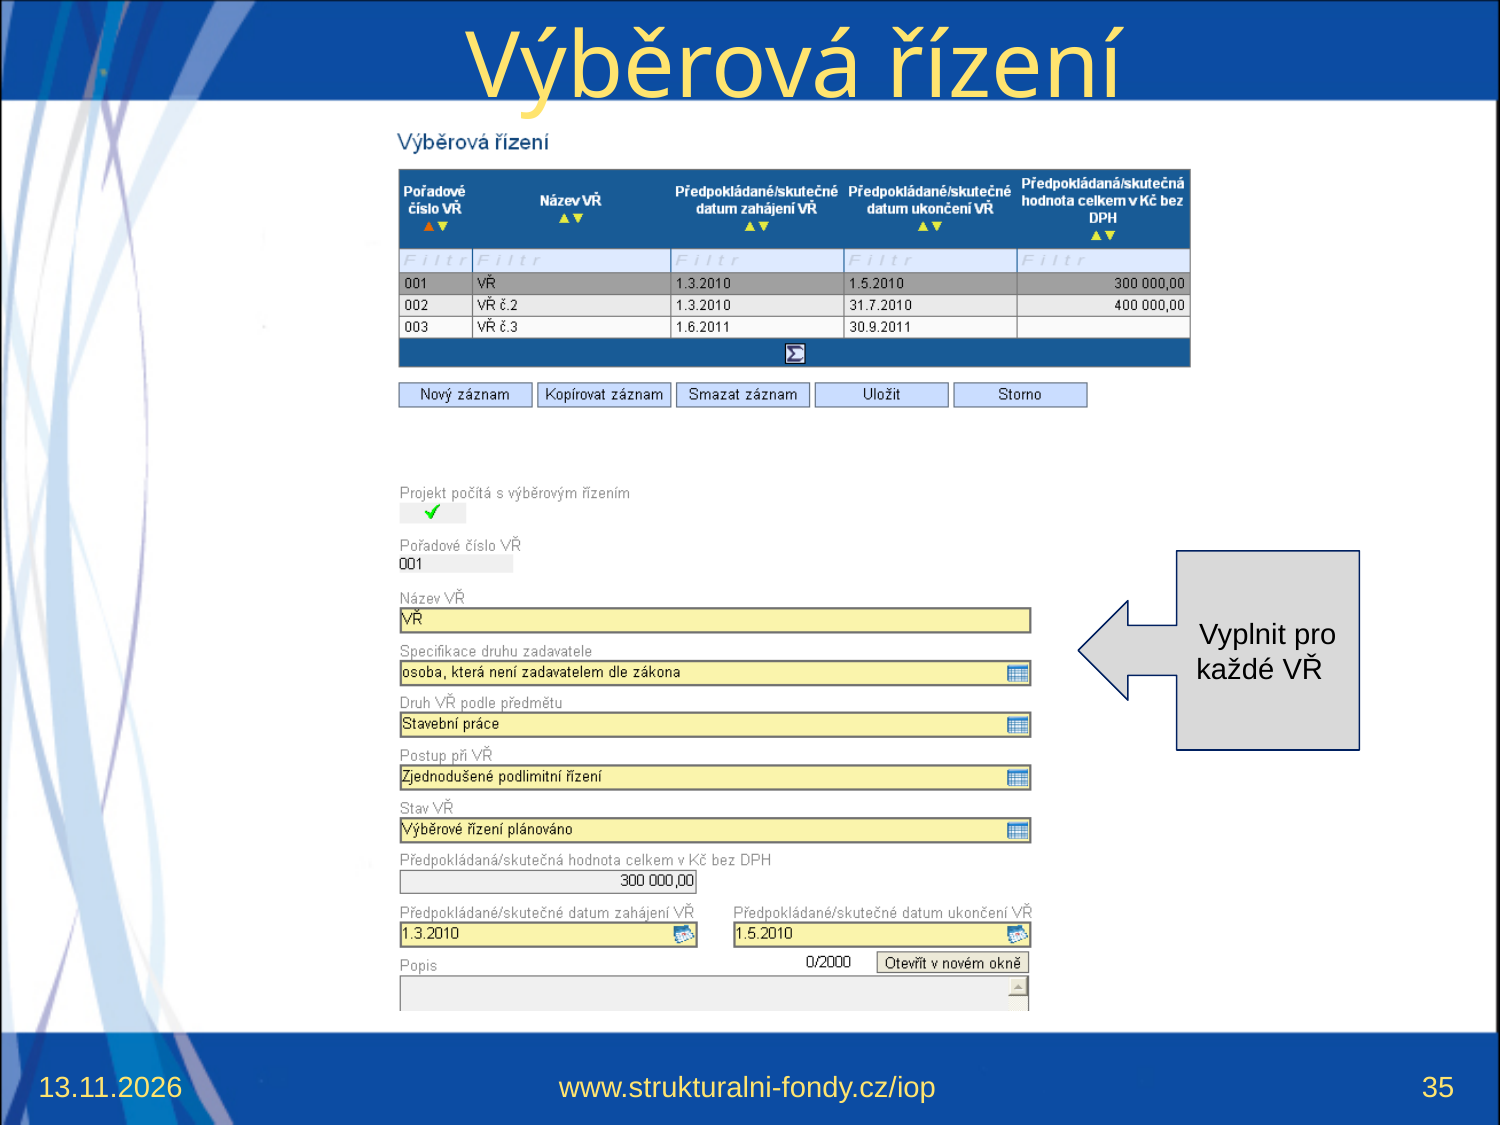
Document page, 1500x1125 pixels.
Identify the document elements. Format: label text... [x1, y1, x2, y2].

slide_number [0, 1046, 222, 1125]
slide_number 35 [1375, 1046, 1500, 1125]
footer www.strukturalni-fondy.cz/iop [509, 1046, 986, 1125]
title Výběrová řízení [157, 0, 1457, 157]
text_box Vyplnit pro každé VŘ [1236, 550, 1360, 751]
picture [0, 0, 1500, 1125]
